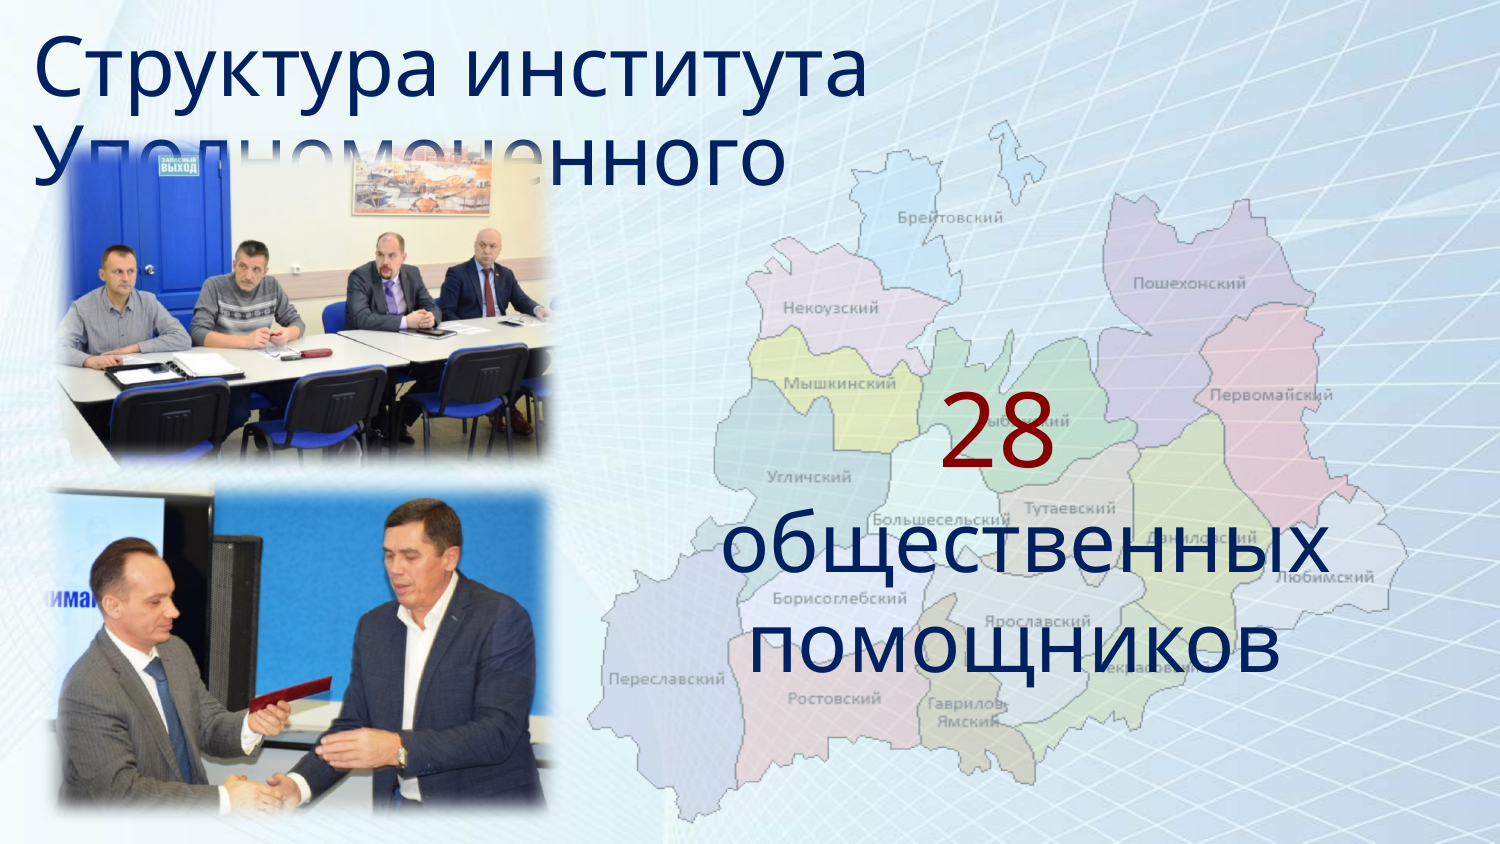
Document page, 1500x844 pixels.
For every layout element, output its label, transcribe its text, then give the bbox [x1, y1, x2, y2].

text_box [578, 132, 1422, 834]
picture [0, 0, 1500, 844]
text_box 28 общественных помощников [676, 356, 1375, 697]
text_box Структура института Уполномоченного [17, 16, 1479, 132]
